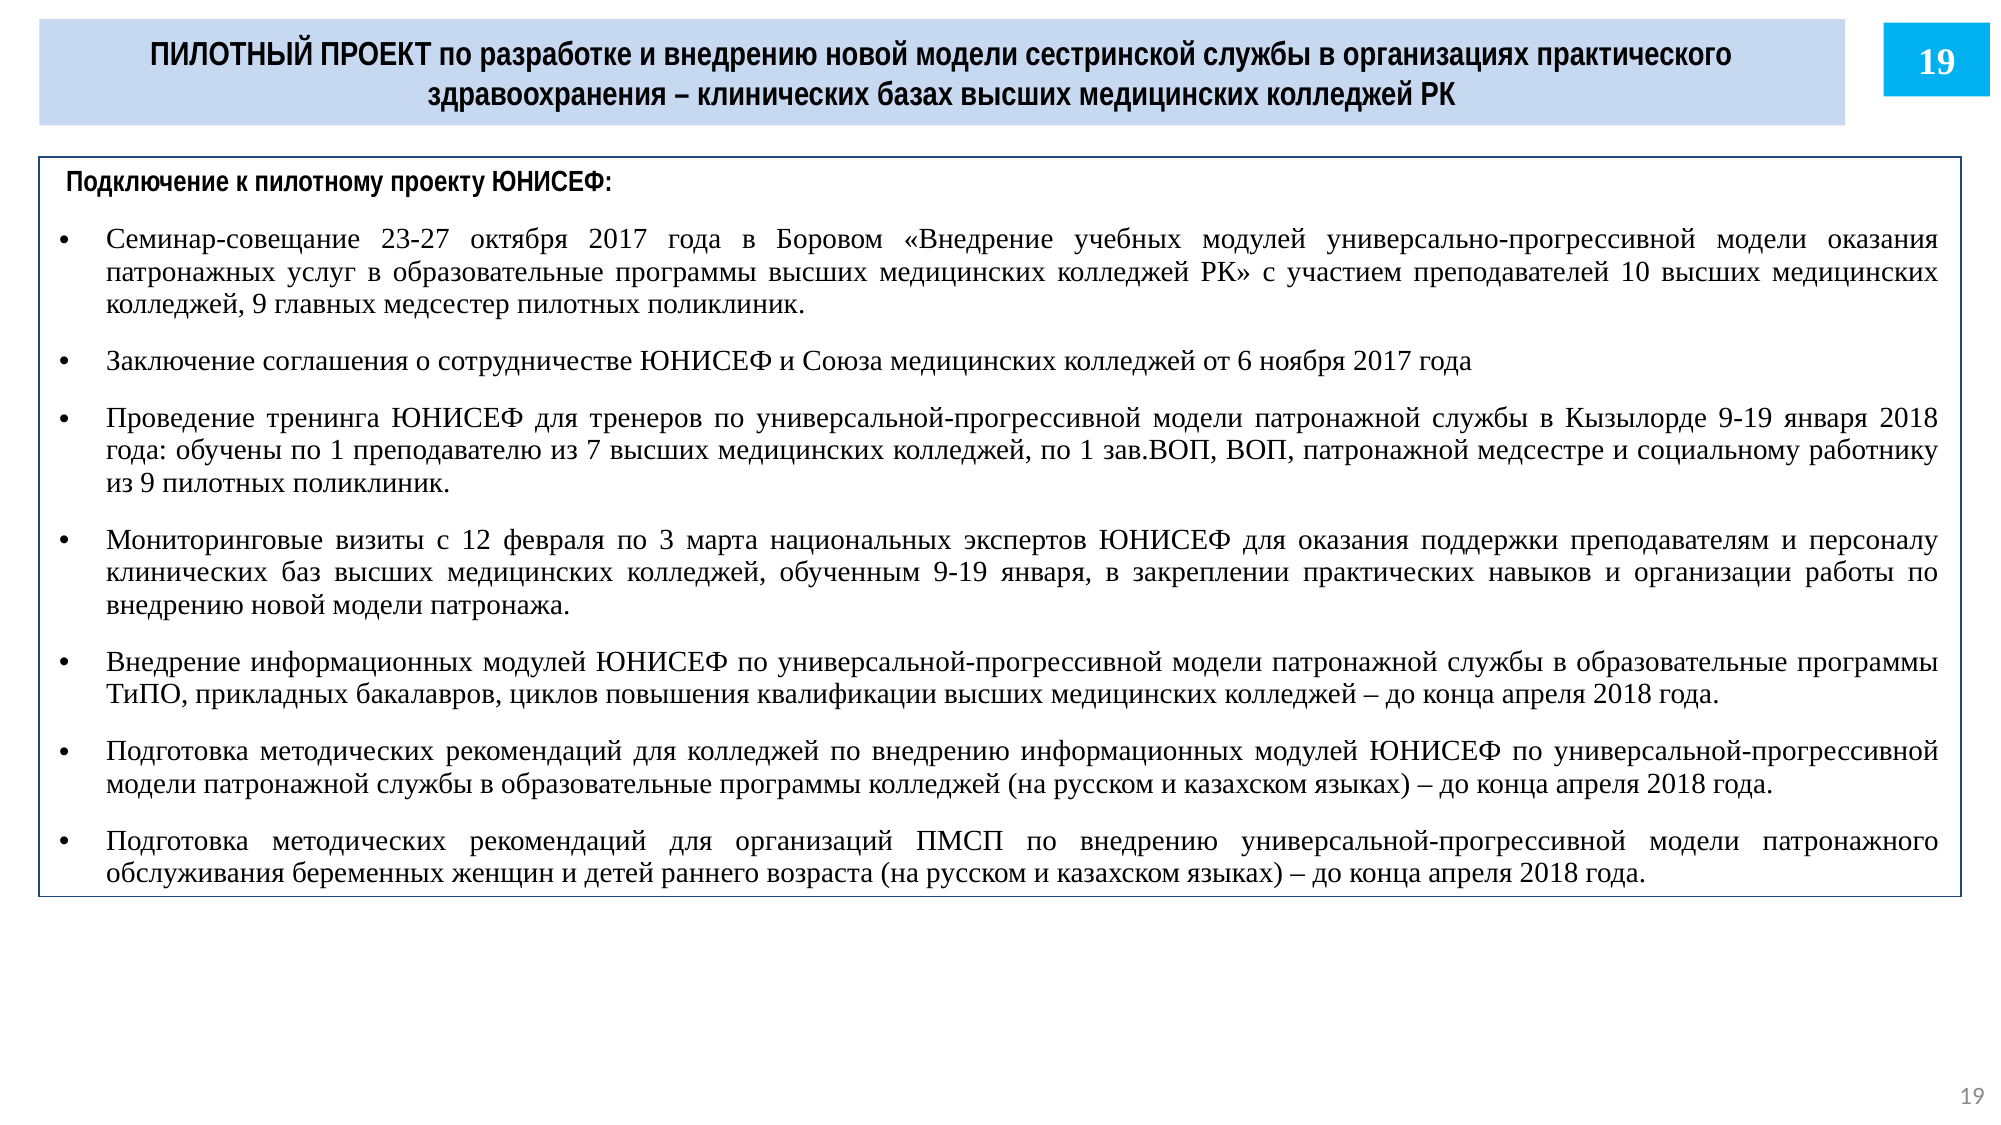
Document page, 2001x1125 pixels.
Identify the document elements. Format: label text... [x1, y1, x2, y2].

text_box 19 [1883, 22, 1990, 97]
table_header Подключение к пилотному проекту ЮНИСЕФ: Семинар-совещание 23-27 октября 2017 года в Боровом «Внедрение учебных модулей универсально-прогрессивной модели оказания патронажных услуг в образовательные программы высших медицинских колледжей РК» с участием преподавателей 10 высших медицинских колледжей, 9 главных медсестер пилотных поликлиник. Заключение соглашения о сотрудничестве ЮНИСЕФ и Союза медицинских колледжей от 6 ноября 2017 года Проведение тренинга ЮНИСЕФ для тренеров по универсальной-прогрессивной модели патронажной службы в Кызылорде 9-19 января 2018 года: обучены по 1 преподавателю из 7 высших медицинских колледжей, по 1 зав.ВОП, ВОП, патронажной медсестре и социальному работнику из 9 пилотных поликлиник. Мониторинговые визиты с 12 февраля по 3 марта национальных экспертов ЮНИСЕФ для оказания поддержки преподавателям и персоналу клинических баз высших медицинских колледжей, обученным 9-19 января, в закреплении практических навыков и организации работы по внедрению новой модели патронажа. Внедрение информационных модулей ЮНИСЕФ по универсальной-прогрессивной модели патронажной службы в образовательные программы ТиПО, прикладных бакалавров, циклов повышения квалификации высших медицинских колледжей – до конца апреля 2018 года. Подготовка методических рекомендаций для колледжей по внедрению информационных модулей ЮНИСЕФ по универсальной-прогрессивной модели патронажной службы в образовательные программы колледжей (на русском и казахском языках) – до конца апреля 2018 года. Подготовка методических рекомендаций для организаций ПМСП по внедрению универсальной-прогрессивной модели патронажного обслуживания беременных женщин и детей раннего возраста (на русском и казахском языках) – до конца апреля 2018 года. [40, 158, 1960, 896]
title ПИЛОТНЫЙ ПРОЕКТ по разработке и внедрению новой модели сестринской службы в организациях практического здравоохранения – клинических базах высших медицинских колледжей РК [39, 19, 1846, 126]
slide_number 19 [1533, 1065, 2000, 1125]
